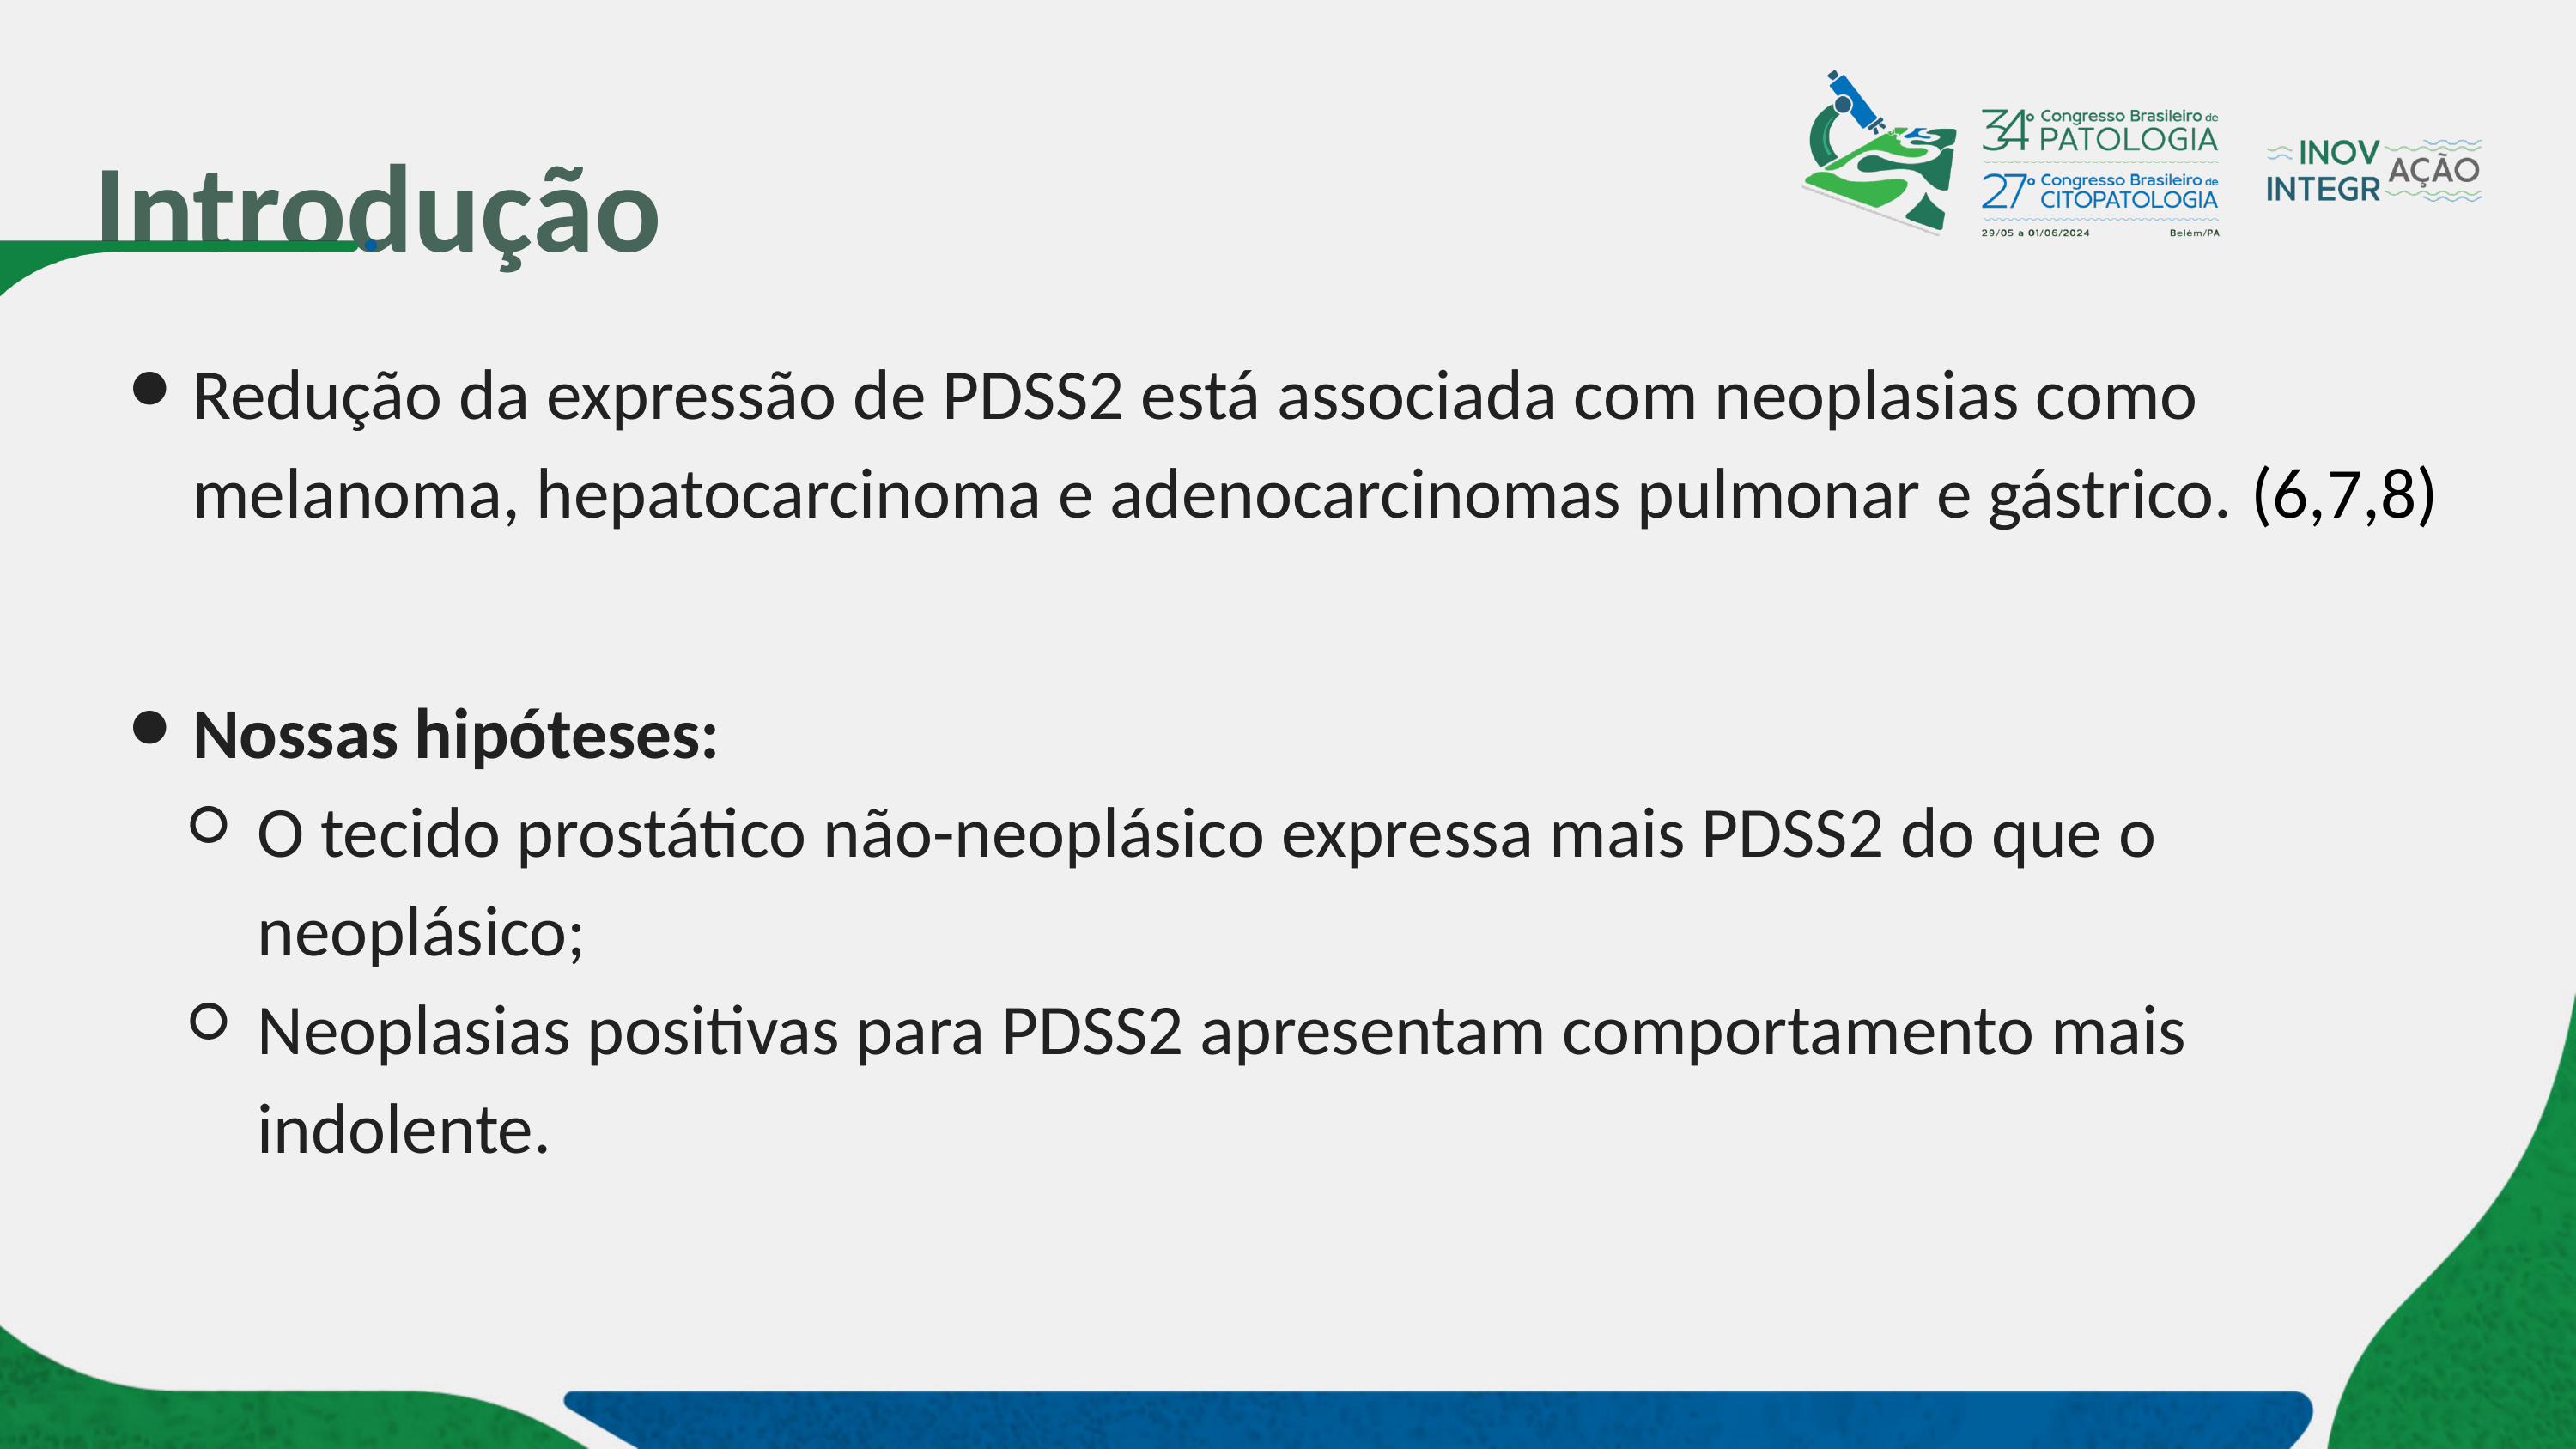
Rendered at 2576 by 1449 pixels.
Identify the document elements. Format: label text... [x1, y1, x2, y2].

list Redução da expressão de PDSS2 está associada com neoplasias como melanoma, hepatocarcinoma e adenocarcinomas pulmonar e gástrico. (6,7,8) Nossas hipóteses: O tecido prostático não-neoplásico expressa mais PDSS2 do que o neoplásico; Neoplasias positivas para PDSS2 apresentam comportamento mais indolente. [115, 329, 2472, 1211]
picture [0, 0, 2576, 1449]
title Introdução [81, 73, 1724, 246]
